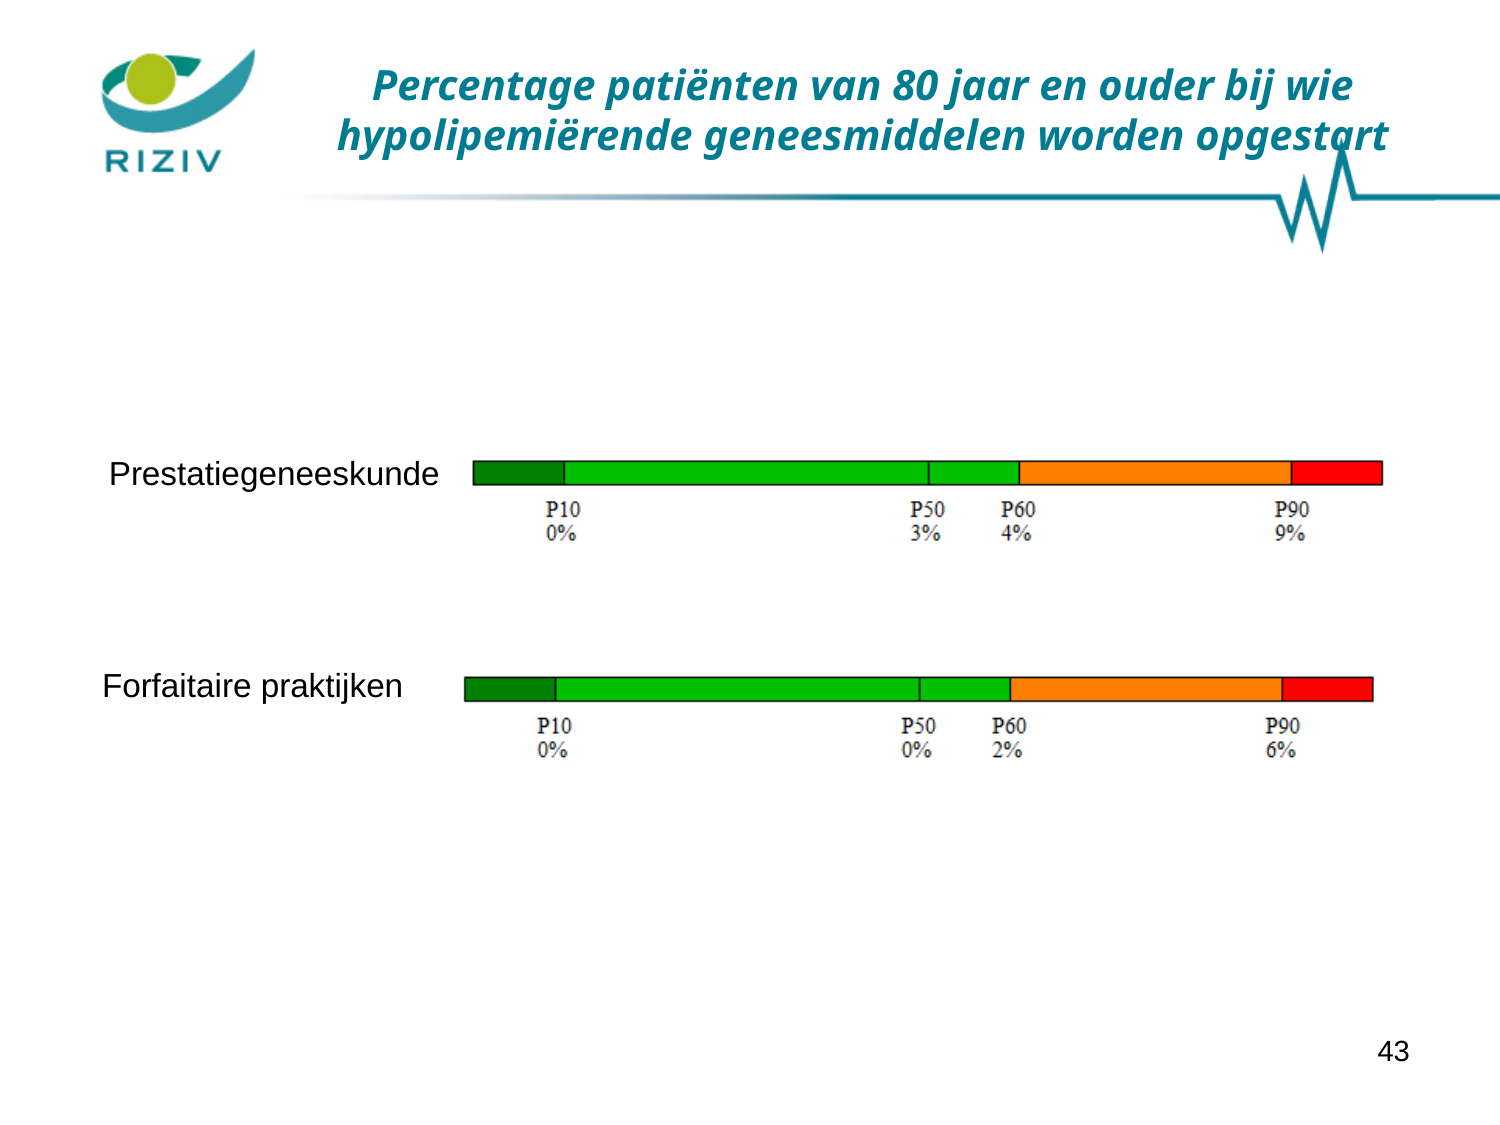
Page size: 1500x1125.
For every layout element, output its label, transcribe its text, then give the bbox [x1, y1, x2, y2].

picture [53, 0, 1500, 255]
title Percentage patiënten van 80 jaar en ouder bij wie hypolipemiërende geneesmiddelen worden opgestart [301, 45, 1425, 173]
text_box Prestatiegeneeskunde [93, 444, 456, 499]
picture [454, 650, 1389, 775]
slide_number 43 [1074, 1024, 1425, 1103]
picture [462, 434, 1389, 566]
text_box Forfaitaire praktijken [87, 656, 429, 712]
